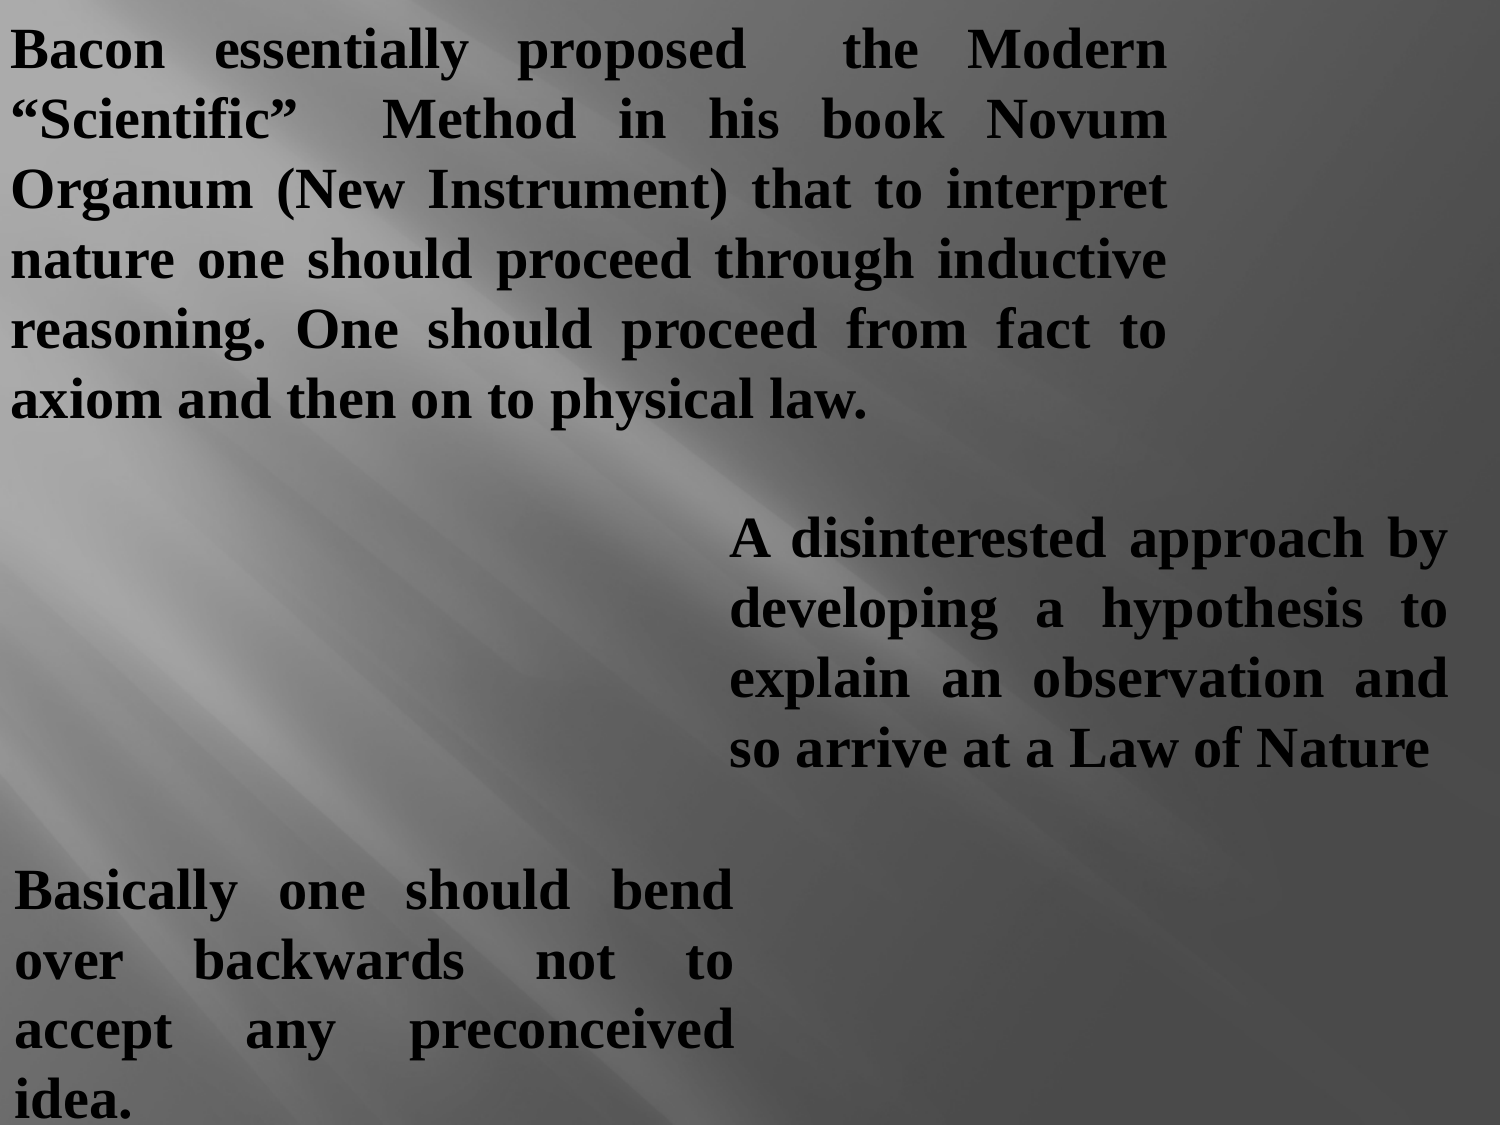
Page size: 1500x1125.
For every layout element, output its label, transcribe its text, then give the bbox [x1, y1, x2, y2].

text_box Basically one should bend over backwards not to accept any preconceived idea. [0, 843, 750, 1125]
text_box A disinterested approach by developing a hypothesis to explain an observation and so arrive at a Law of Nature [714, 491, 1465, 787]
text_box Bacon essentially proposed the Modern “Scientific” Method in his book Novum Organum (New Instrument) that to interpret nature one should proceed through inductive reasoning. One should proceed from fact to axiom and then on to physical law. [0, 2, 1184, 438]
